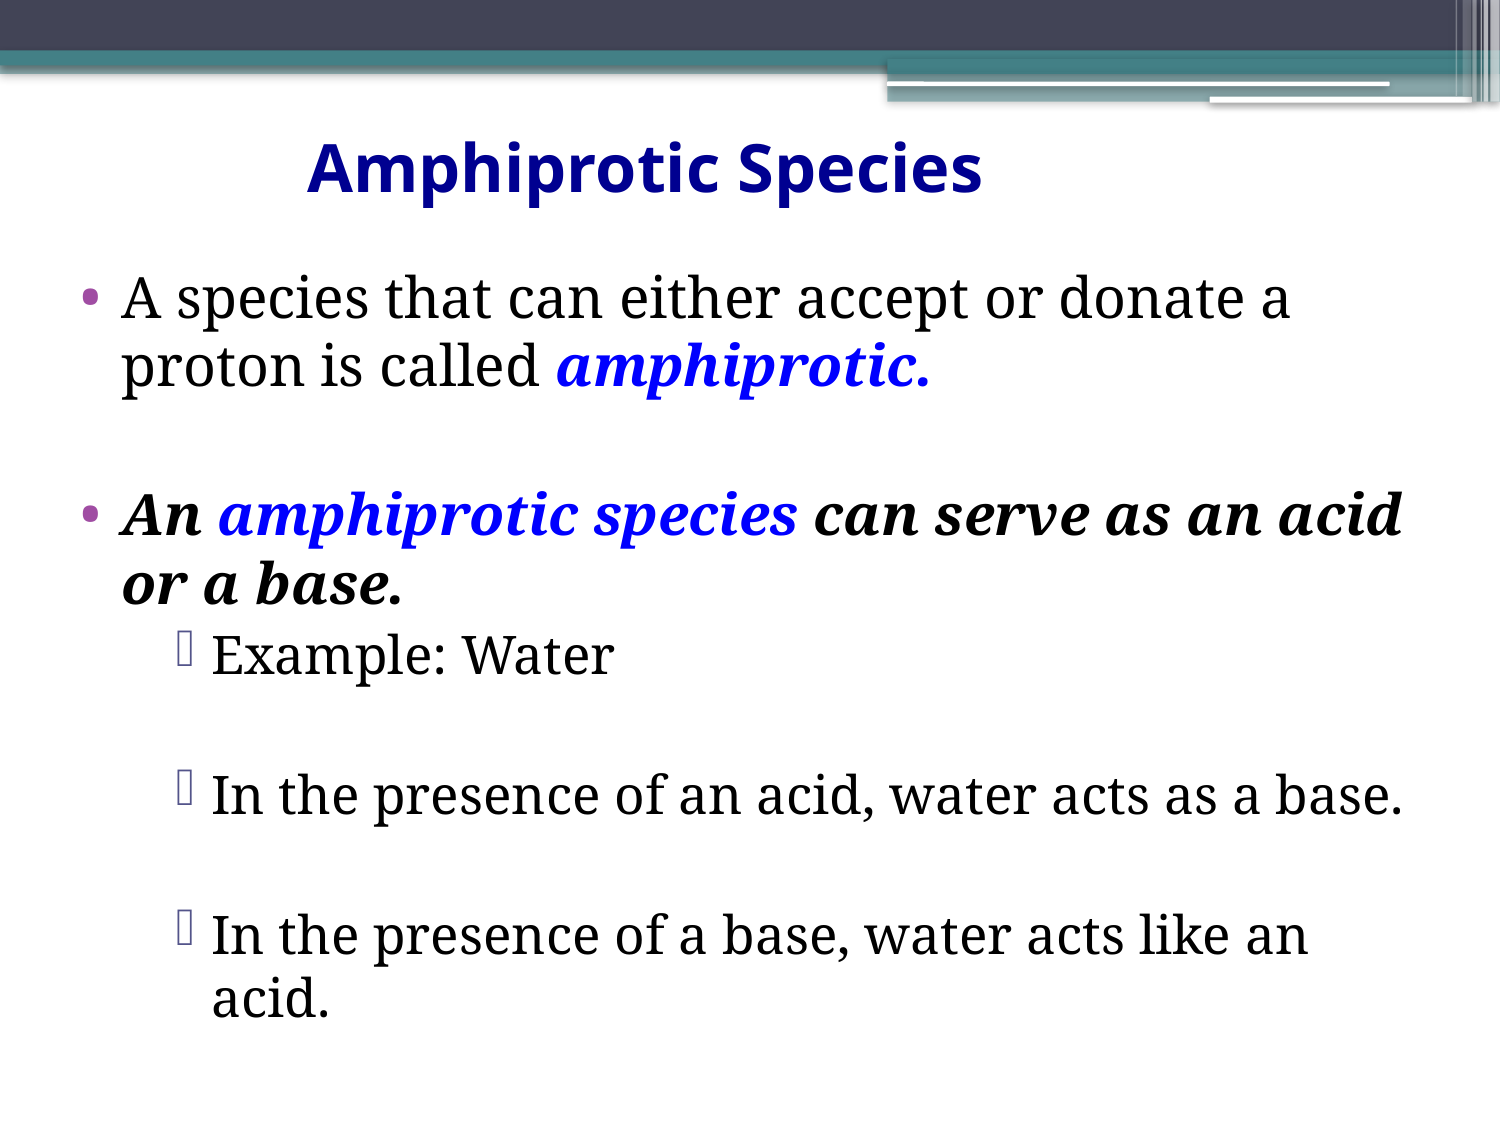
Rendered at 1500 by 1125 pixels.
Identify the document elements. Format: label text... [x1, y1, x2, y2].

title Amphiprotic Species [292, 78, 1500, 254]
list A species that can either accept or donate a proton is called amphiprotic. An amphiprotic species can serve as an acid or a base. Example: Water In the presence of an acid, water acts as a base. In the presence of a base, water acts like an acid. [47, 253, 1428, 1090]
